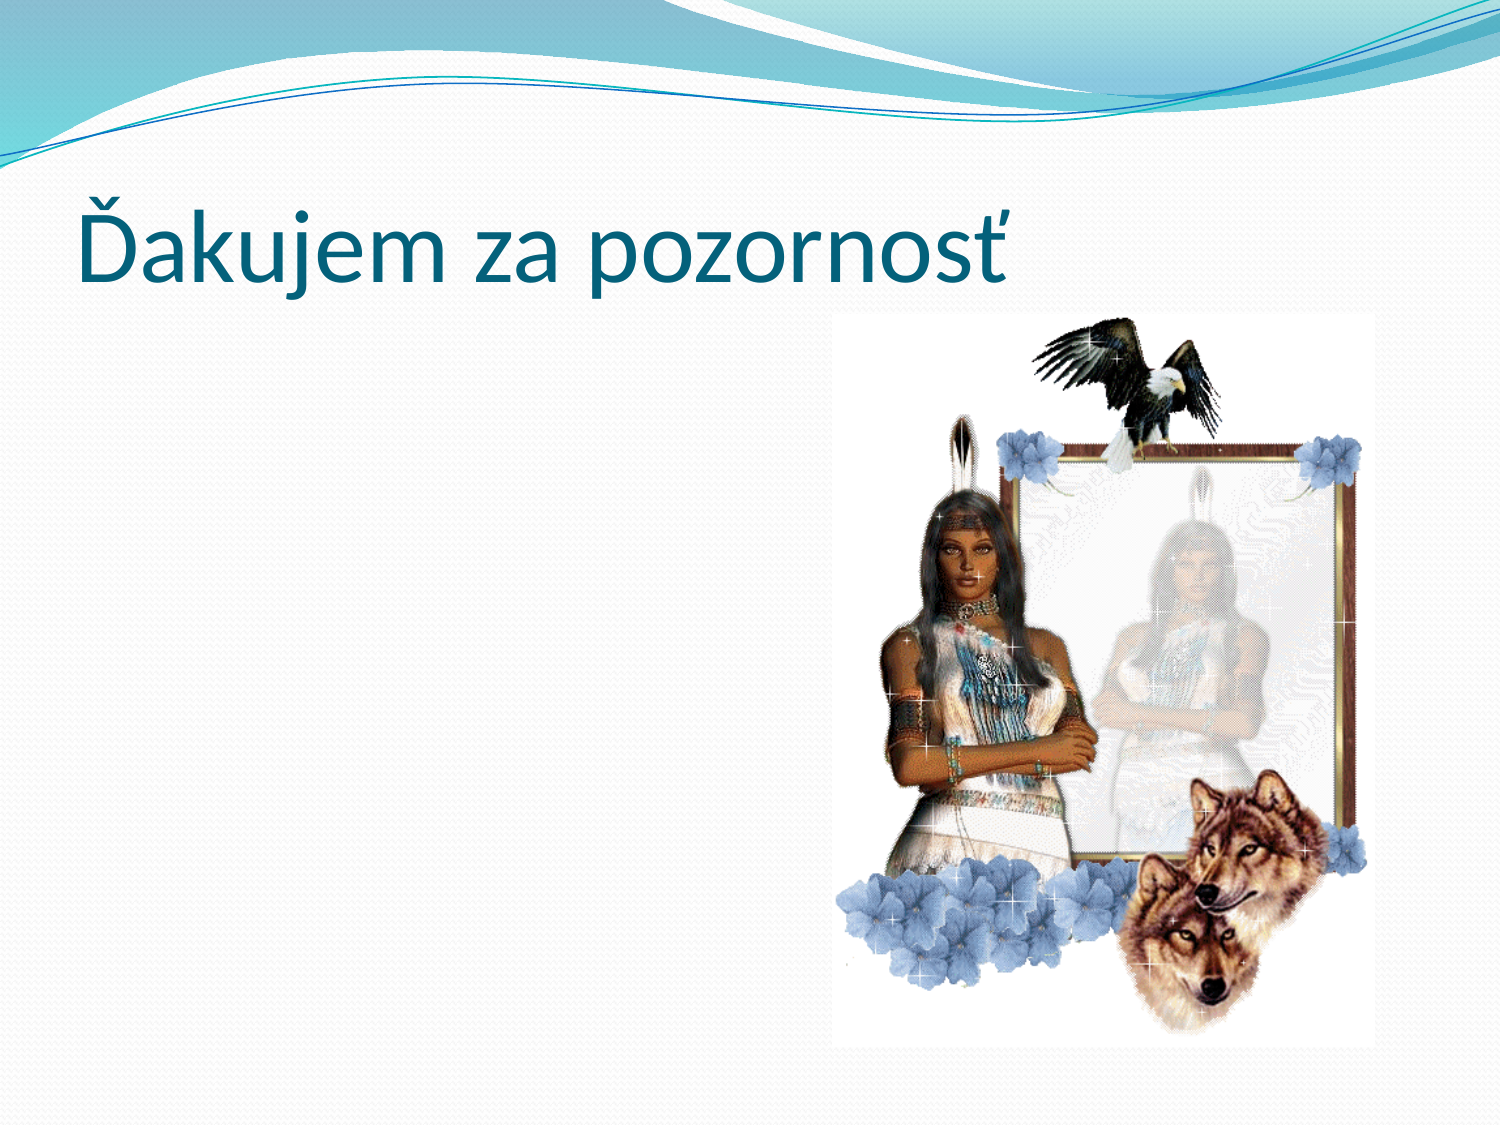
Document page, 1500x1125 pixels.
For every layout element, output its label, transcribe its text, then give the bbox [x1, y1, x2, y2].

title Ďakujem za pozornosť [75, 115, 1438, 303]
picture [832, 314, 1375, 1048]
